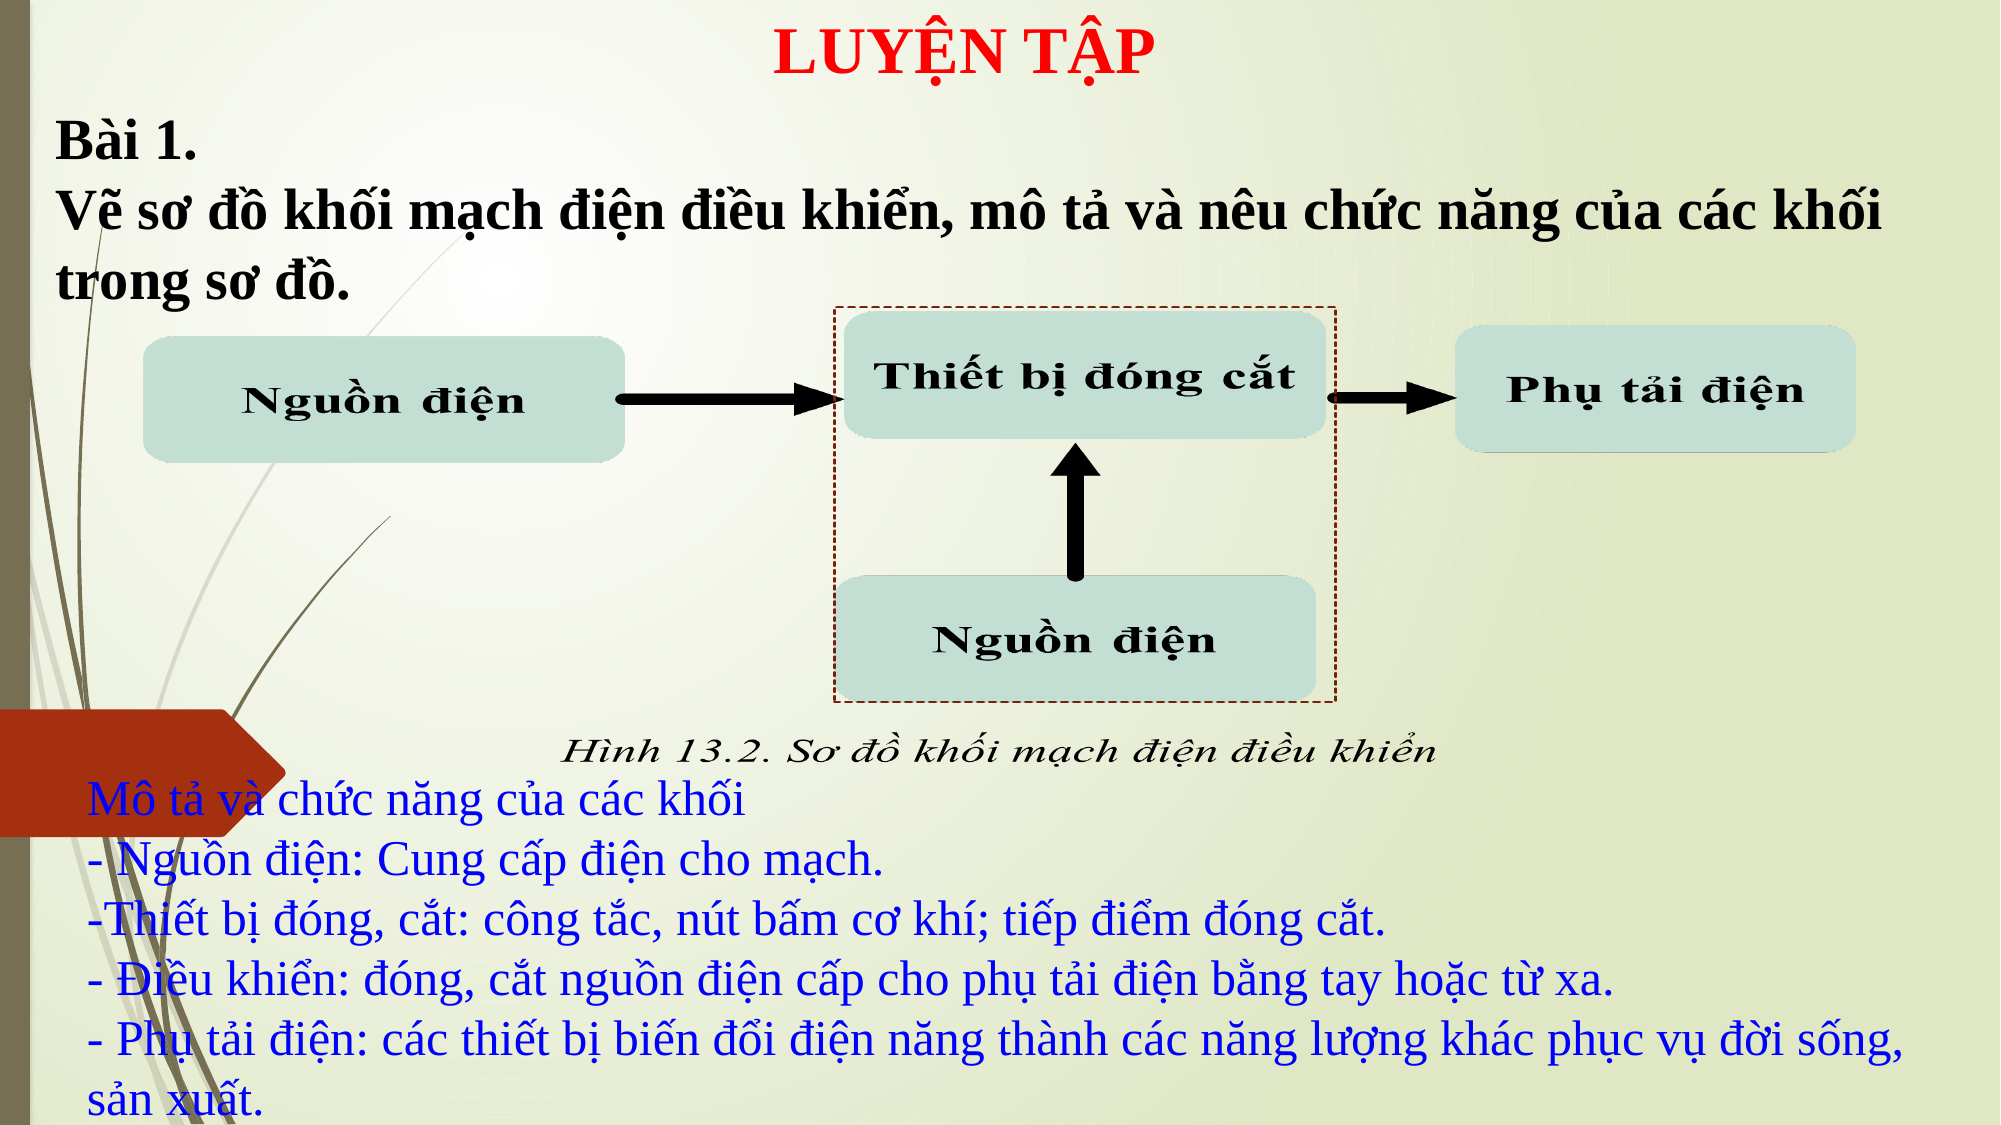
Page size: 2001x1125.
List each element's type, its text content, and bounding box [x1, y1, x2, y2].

text_box Mô tả và chức năng của các khối - Nguồn điện: Cung cấp điện cho mạch. -Thiết bị đóng, cắt: công tắc, nút bấm cơ khí; tiếp điểm đóng cắt. - Điều khiển: đóng, cắt nguồn điện cấp cho phụ tải điện bằng tay hoặc từ xa. - Phụ tải điện: các thiết bị biến đổi điện năng thành các năng lượng khác phục vụ đời sống, sản xuất. [72, 758, 1928, 1125]
text_box LUYỆN TẬP [759, 0, 1208, 93]
picture [143, 305, 1857, 789]
text_box Bài 1. Vẽ sơ đồ khối mạch điện điều khiển, mô tả và nêu chức năng của các khối trong sơ đồ. [40, 93, 1960, 319]
